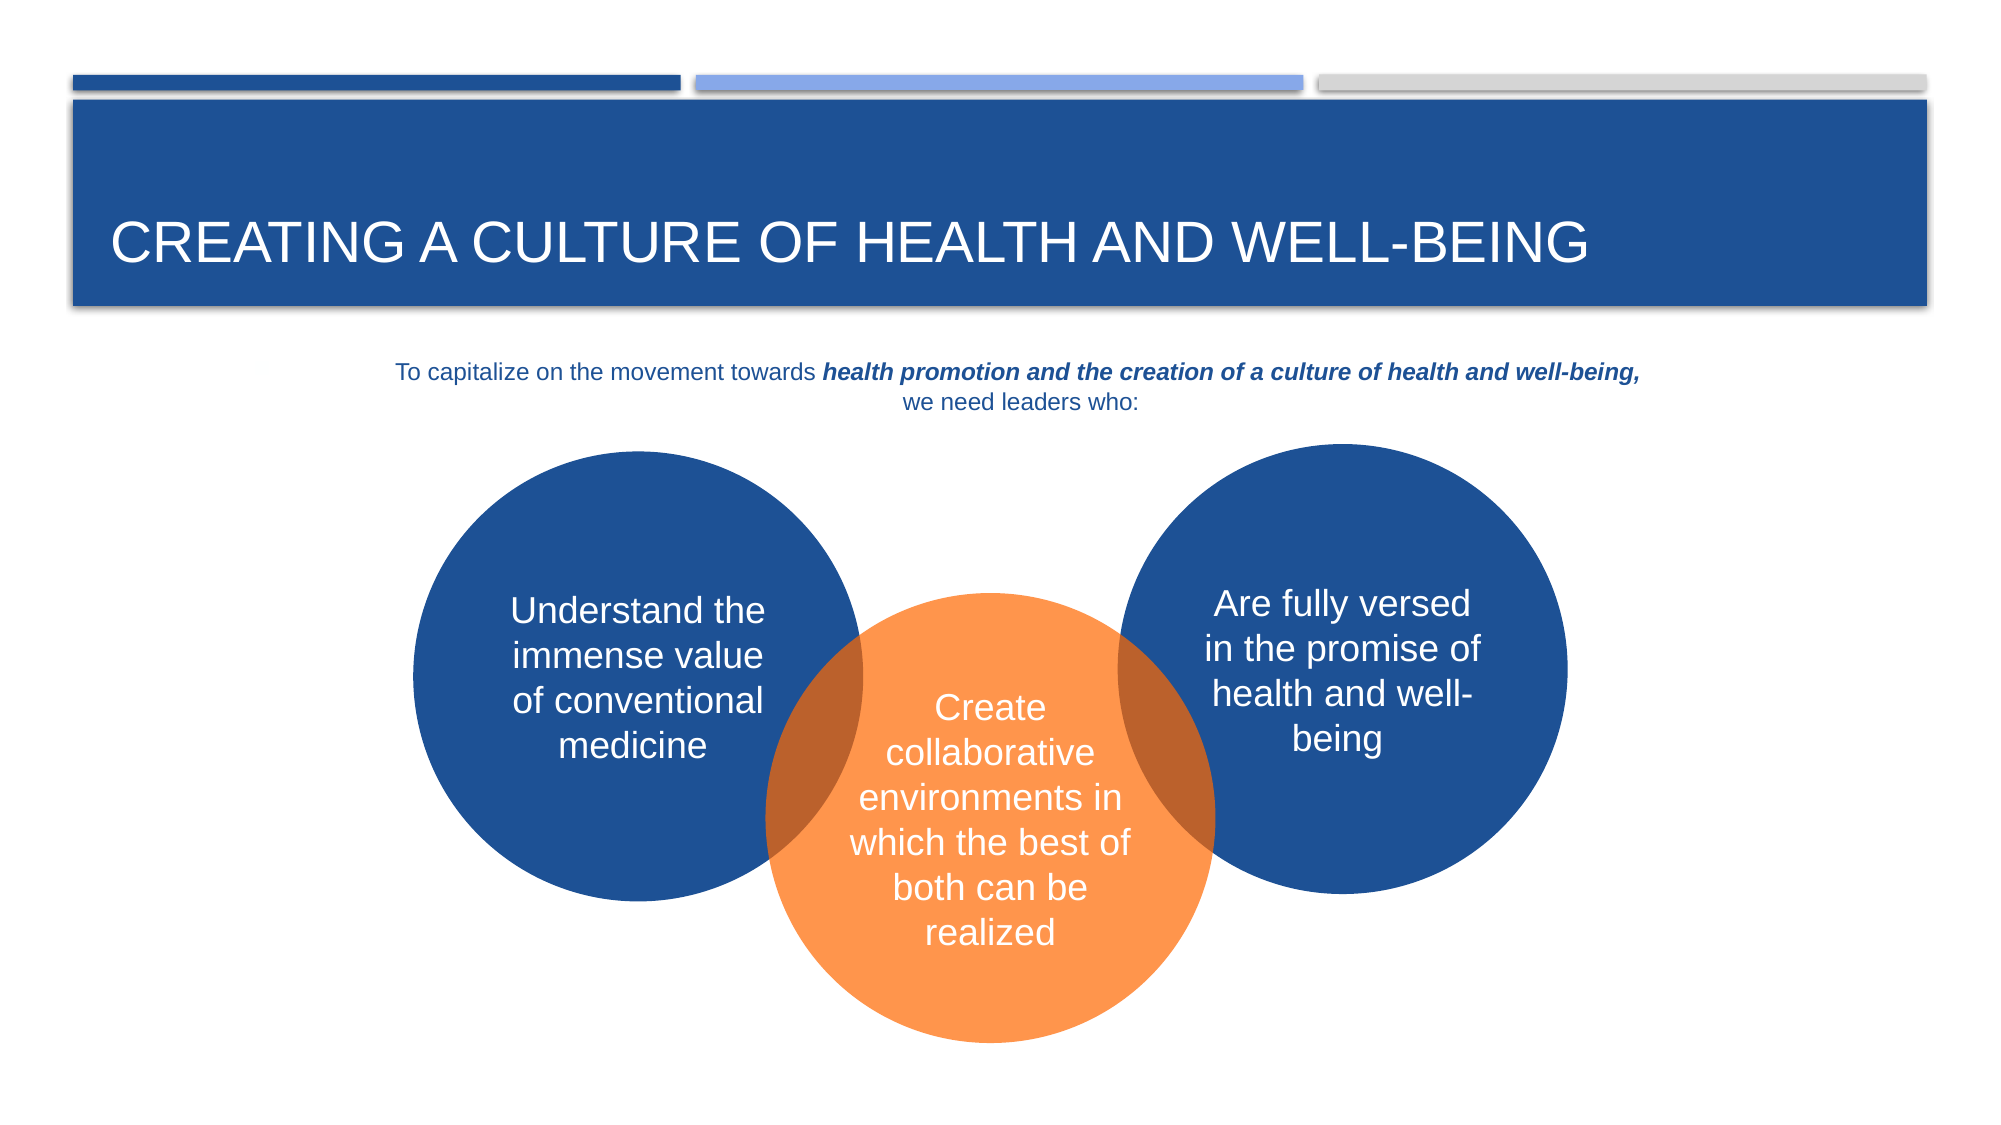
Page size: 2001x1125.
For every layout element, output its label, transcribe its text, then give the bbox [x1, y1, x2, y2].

text_box Understand the immense value of conventional medicine [411, 449, 861, 904]
text_box Create collaborative environments in which the best of both can be realized [763, 591, 1218, 1045]
title Creating a Culture of Health and Well-Being [95, 119, 1905, 282]
text_box Are fully versed in the promise of health and well-being [1119, 442, 1570, 896]
list To capitalize on the movement towards health promotion and the creation of a culture of health and well-being, we need leaders who: [95, 348, 1905, 423]
